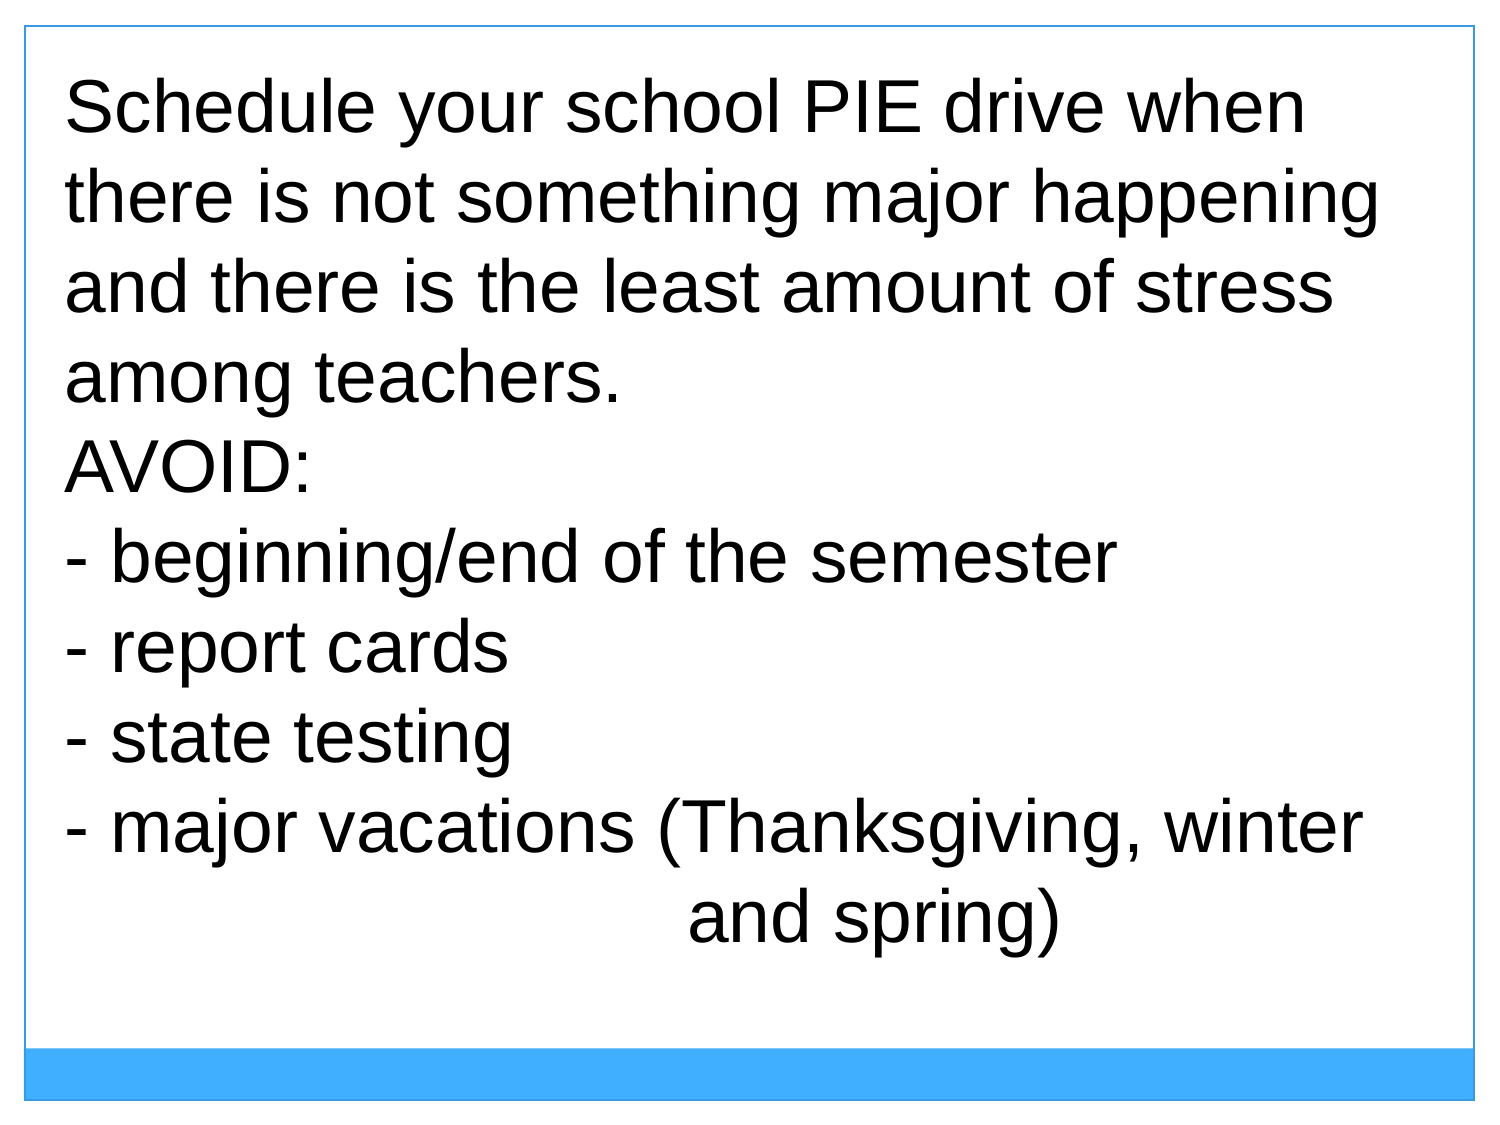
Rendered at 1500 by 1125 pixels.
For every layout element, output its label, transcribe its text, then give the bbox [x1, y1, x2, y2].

text_box Schedule your school PIE drive when there is not something major happening and there is the least amount of stress among teachers. AVOID: - beginning/end of the semester - report cards - state testing - major vacations (Thanksgiving, winter and spring) [50, 49, 1450, 1055]
